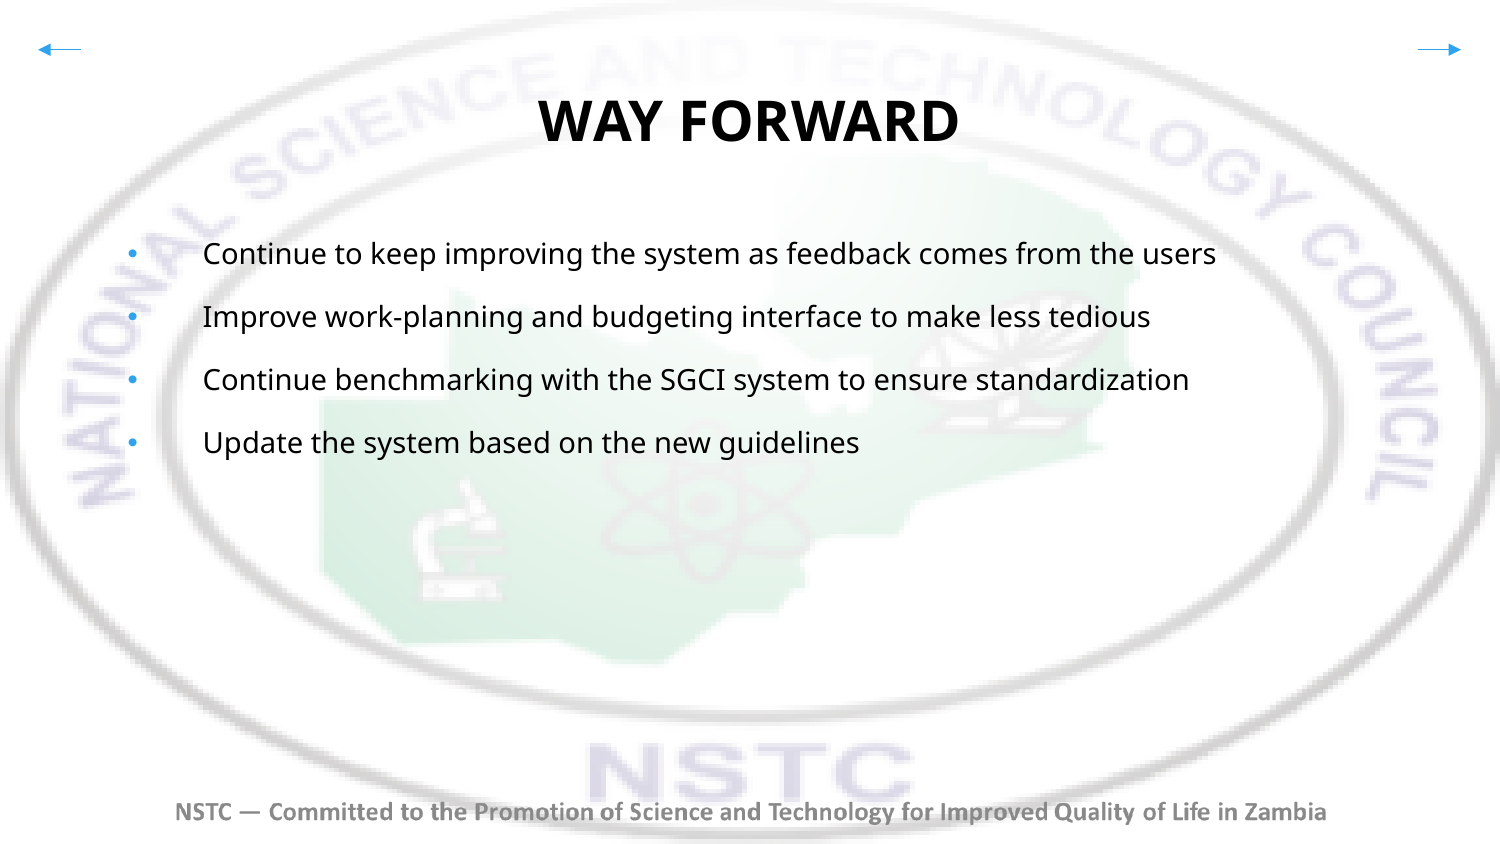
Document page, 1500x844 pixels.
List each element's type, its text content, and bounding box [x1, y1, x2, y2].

picture [0, 0, 1500, 844]
text_box Continue to keep improving the system as feedback comes from the users Improve work-planning and budgeting interface to make less tedious Continue benchmarking with the SGCI system to ensure standardization Update the system based on the new guidelines [112, 224, 1388, 646]
title Way forward [241, 78, 1259, 173]
